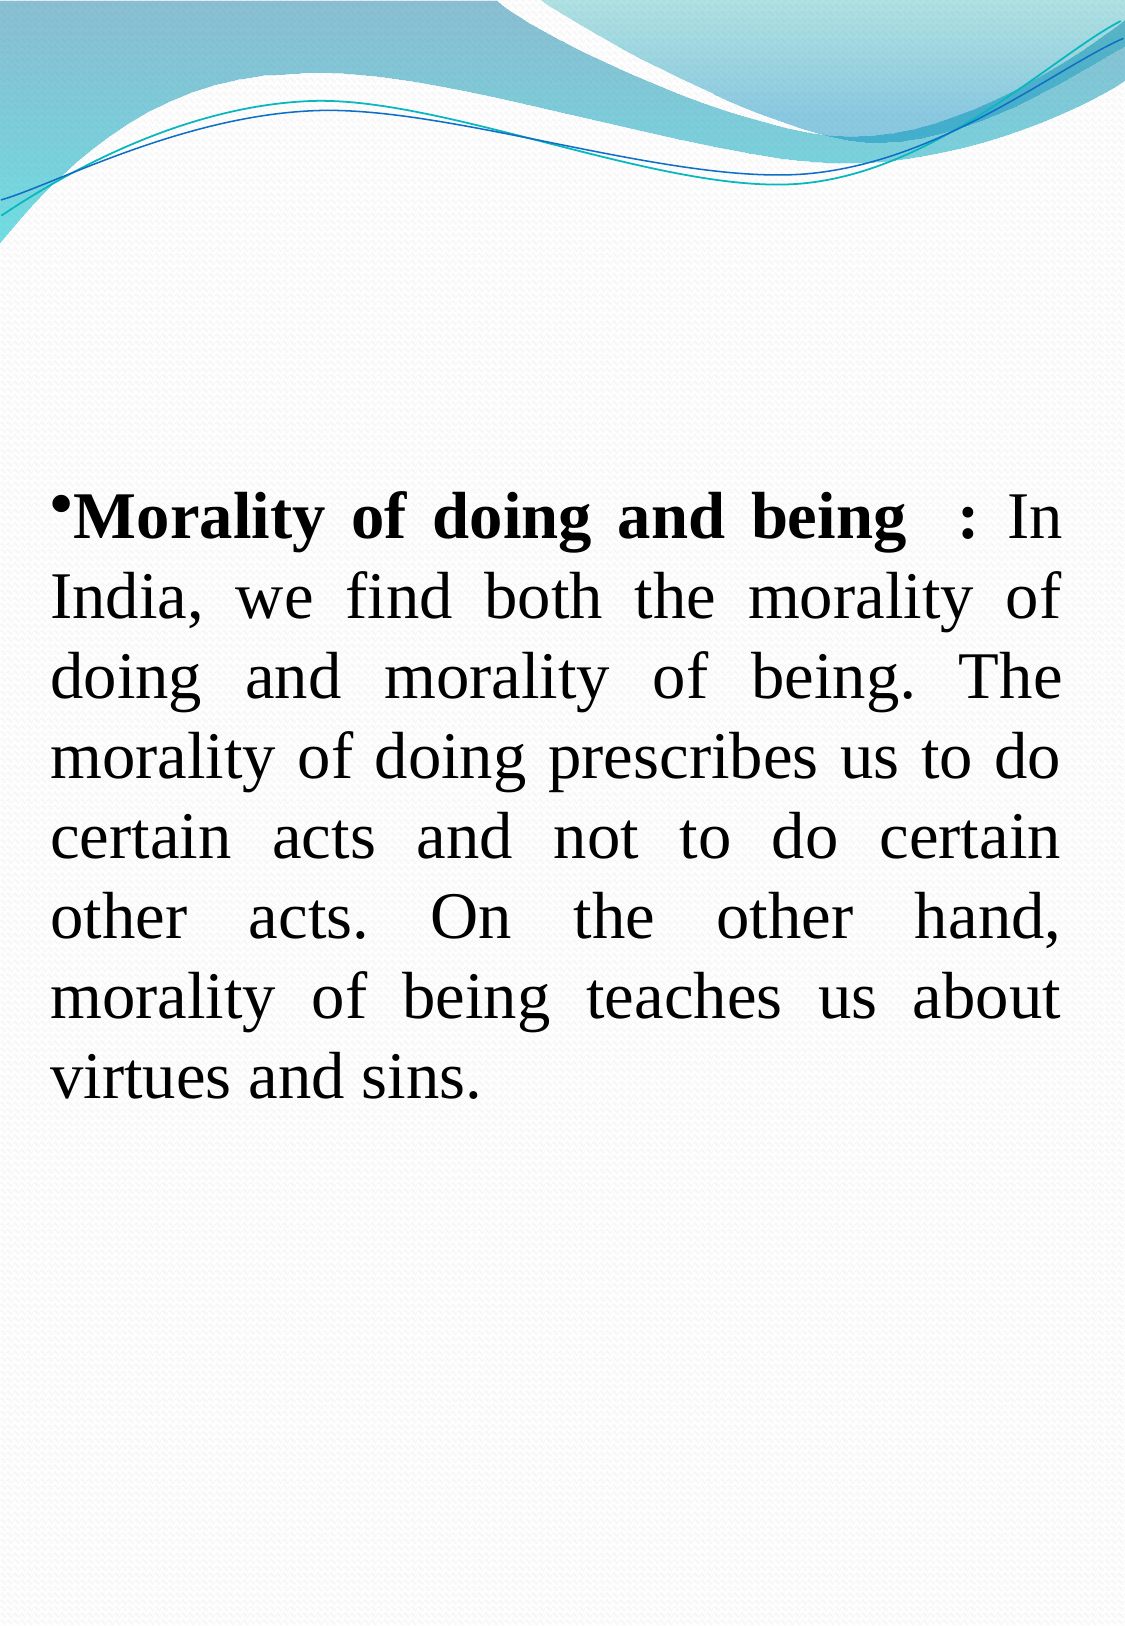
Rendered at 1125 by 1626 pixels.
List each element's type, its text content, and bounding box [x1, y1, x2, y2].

text_box Morality of doing and being : In India, we find both the morality of doing and morality of being. The morality of doing prescribes us to do certain acts and not to do certain other acts. On the other hand, morality of being teaches us about virtues and sins. [35, 464, 1079, 1119]
